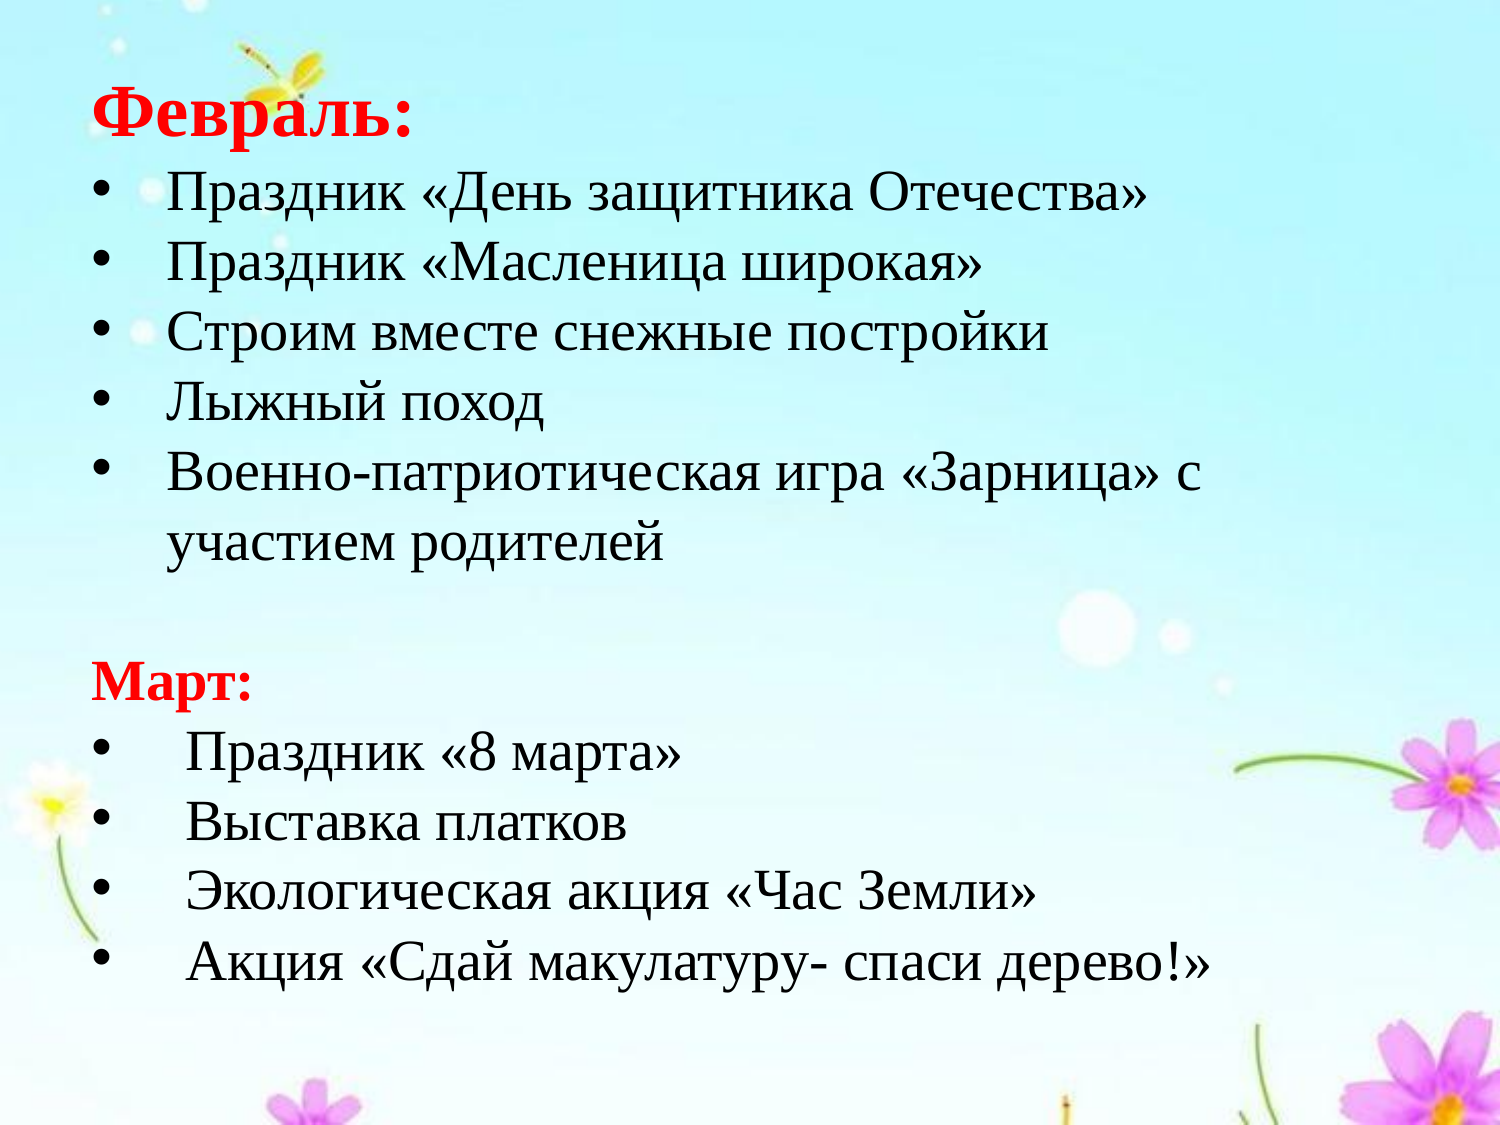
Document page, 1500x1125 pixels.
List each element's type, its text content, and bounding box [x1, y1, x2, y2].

picture [0, 0, 1500, 1125]
text_box Февраль: Праздник «День защитника Отечества» Праздник «Масленица широкая» Строим вместе снежные постройки Лыжный поход Военно-патриотическая игра «Зарница» с участием родителей Март: Праздник «8 марта» Выставка платков Экологическая акция «Час Земли» Акция «Сдай макулатуру- спаси дерево!» [76, 54, 1365, 1070]
